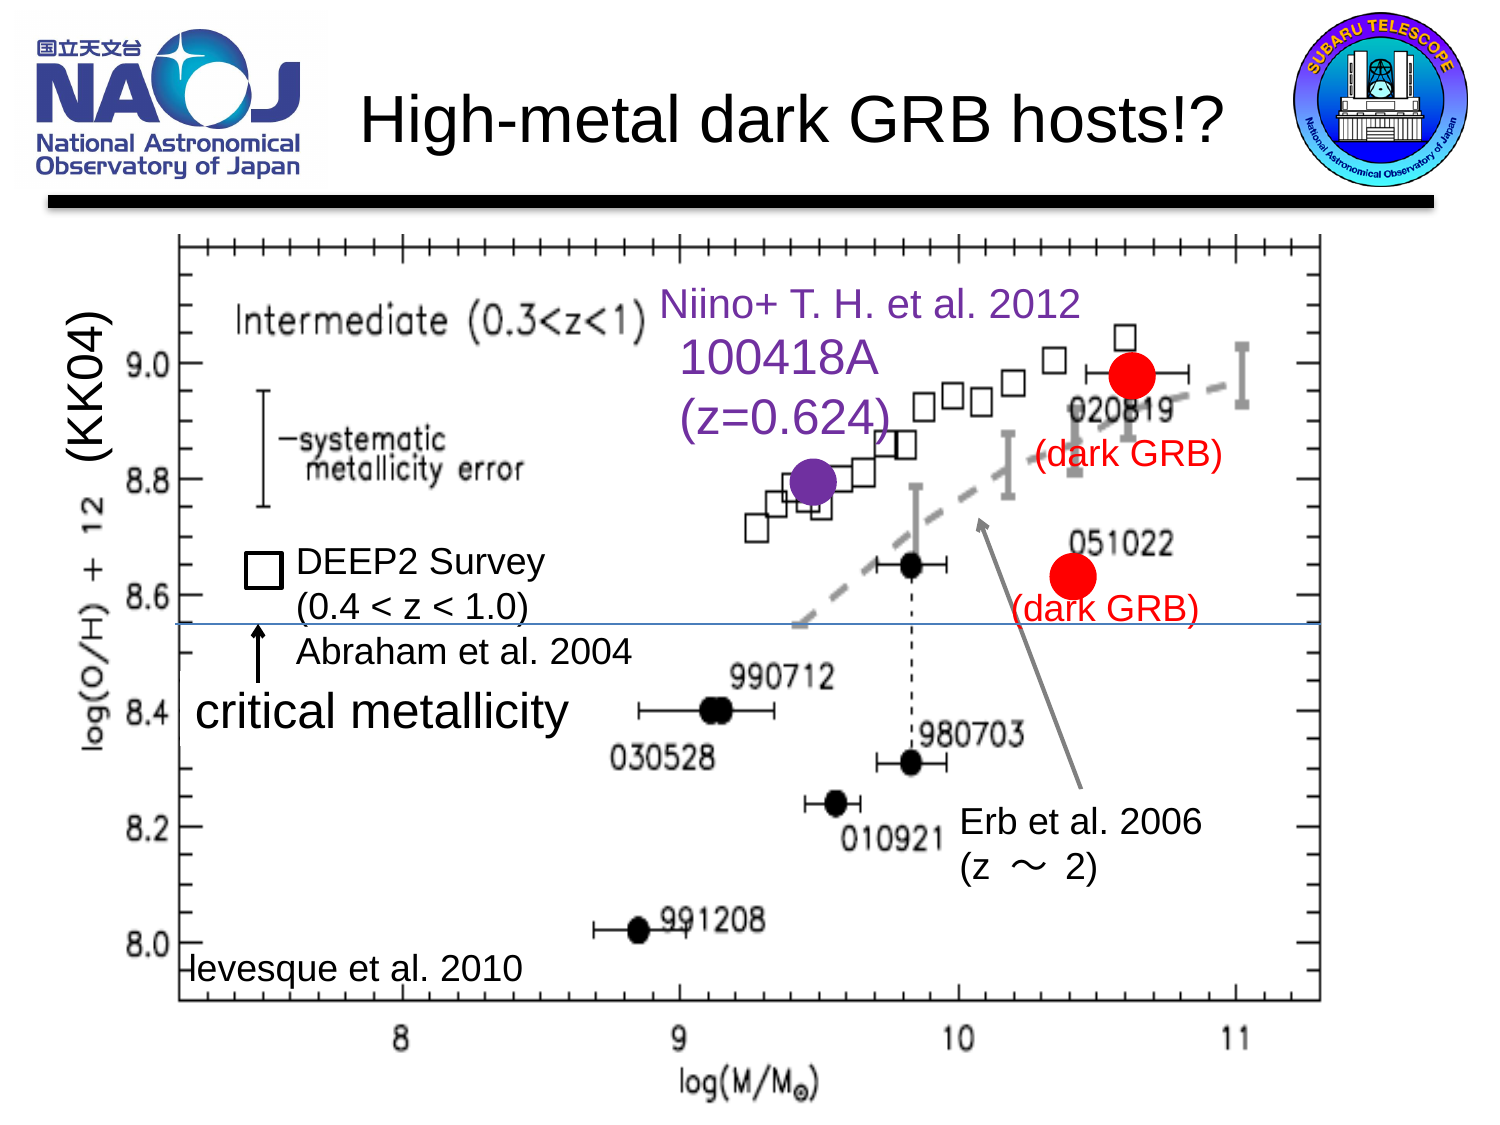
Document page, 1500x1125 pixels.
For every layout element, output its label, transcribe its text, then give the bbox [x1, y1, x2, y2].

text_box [978, 633, 1082, 790]
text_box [978, 517, 1082, 623]
picture [33, 233, 1416, 1121]
text_box High-metal dark GRB hosts!? [345, 68, 1242, 164]
picture [1293, 12, 1468, 187]
picture [14, 10, 328, 189]
